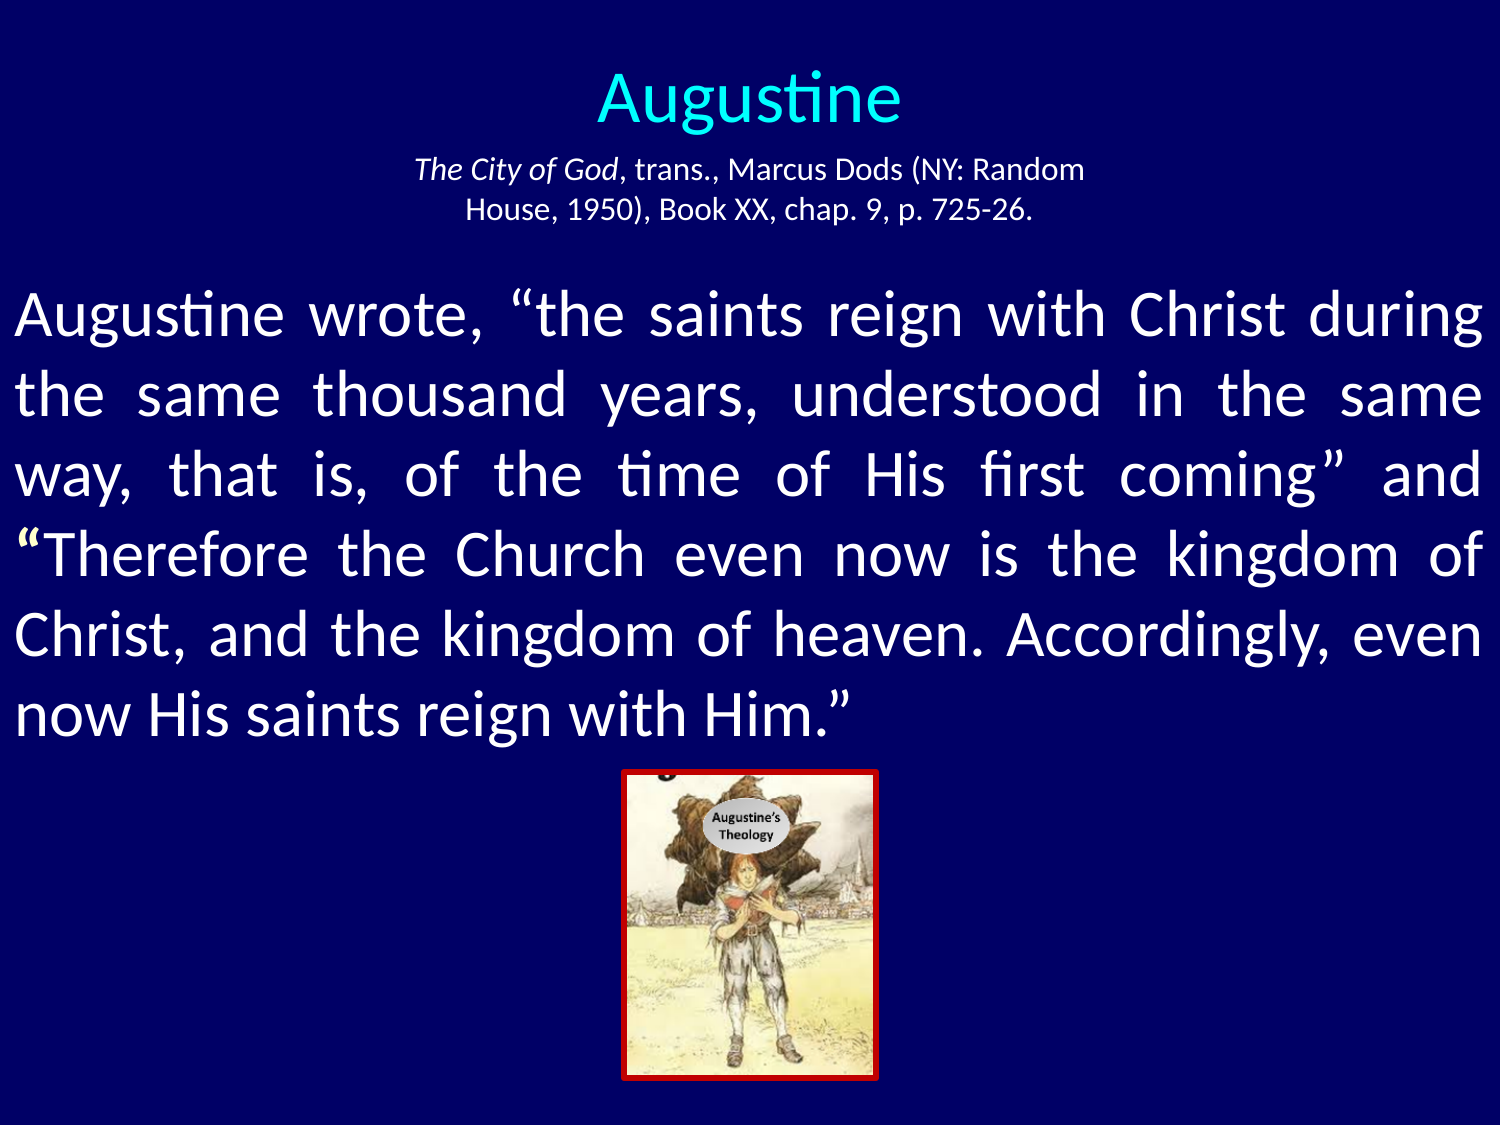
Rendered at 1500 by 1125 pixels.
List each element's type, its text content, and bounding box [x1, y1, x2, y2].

text_box Augustine wrote, “the saints reign with Christ during the same thousand years, understood in the same way, that is, of the time of His first coming” and “Therefore the Church even now is the kingdom of Christ, and the kingdom of heaven. Accordingly, even now His saints reign with Him.” [0, 262, 1500, 757]
text_box Augustine The City of God, trans., Marcus Dods (NY: Random House, 1950), Book XX, chap. 9, p. 725-26. [382, 40, 1118, 235]
picture [626, 774, 874, 1076]
